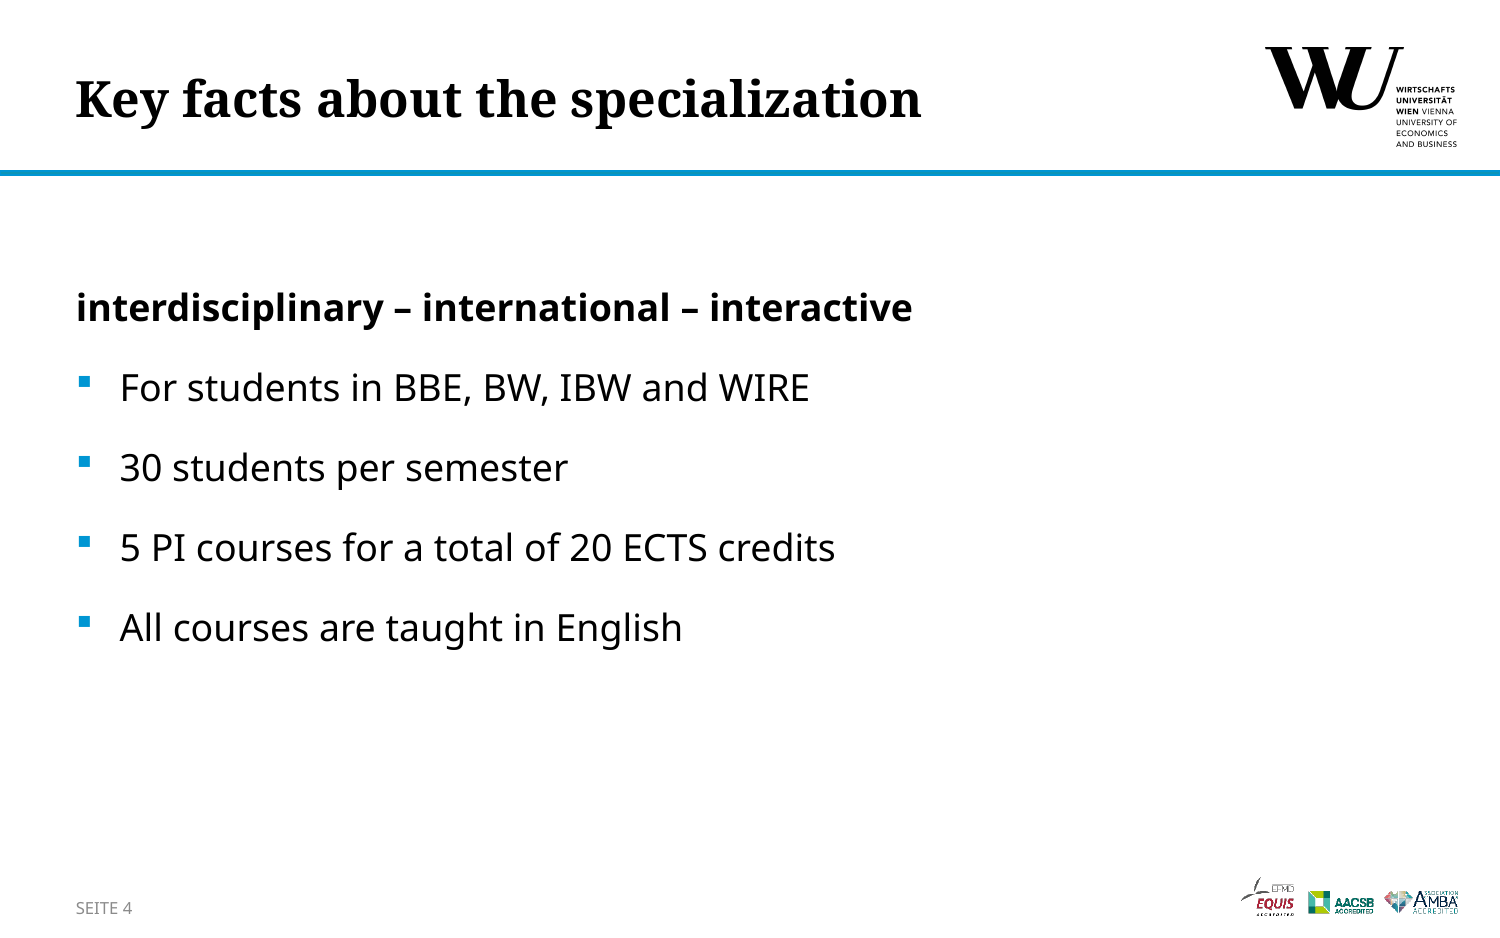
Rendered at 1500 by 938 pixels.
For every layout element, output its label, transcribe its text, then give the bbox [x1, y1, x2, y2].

list interdisciplinary – international – interactive For students in BBE, BW, IBW and WIRE 30 students per semester 5 PI courses for a total of 20 ECTS credits All courses are taught in English [75, 253, 1424, 881]
picture [1241, 877, 1458, 916]
title Key facts about the specialization [75, 22, 1198, 172]
picture [1265, 47, 1457, 149]
slide_number Seite 4 [75, 887, 223, 931]
